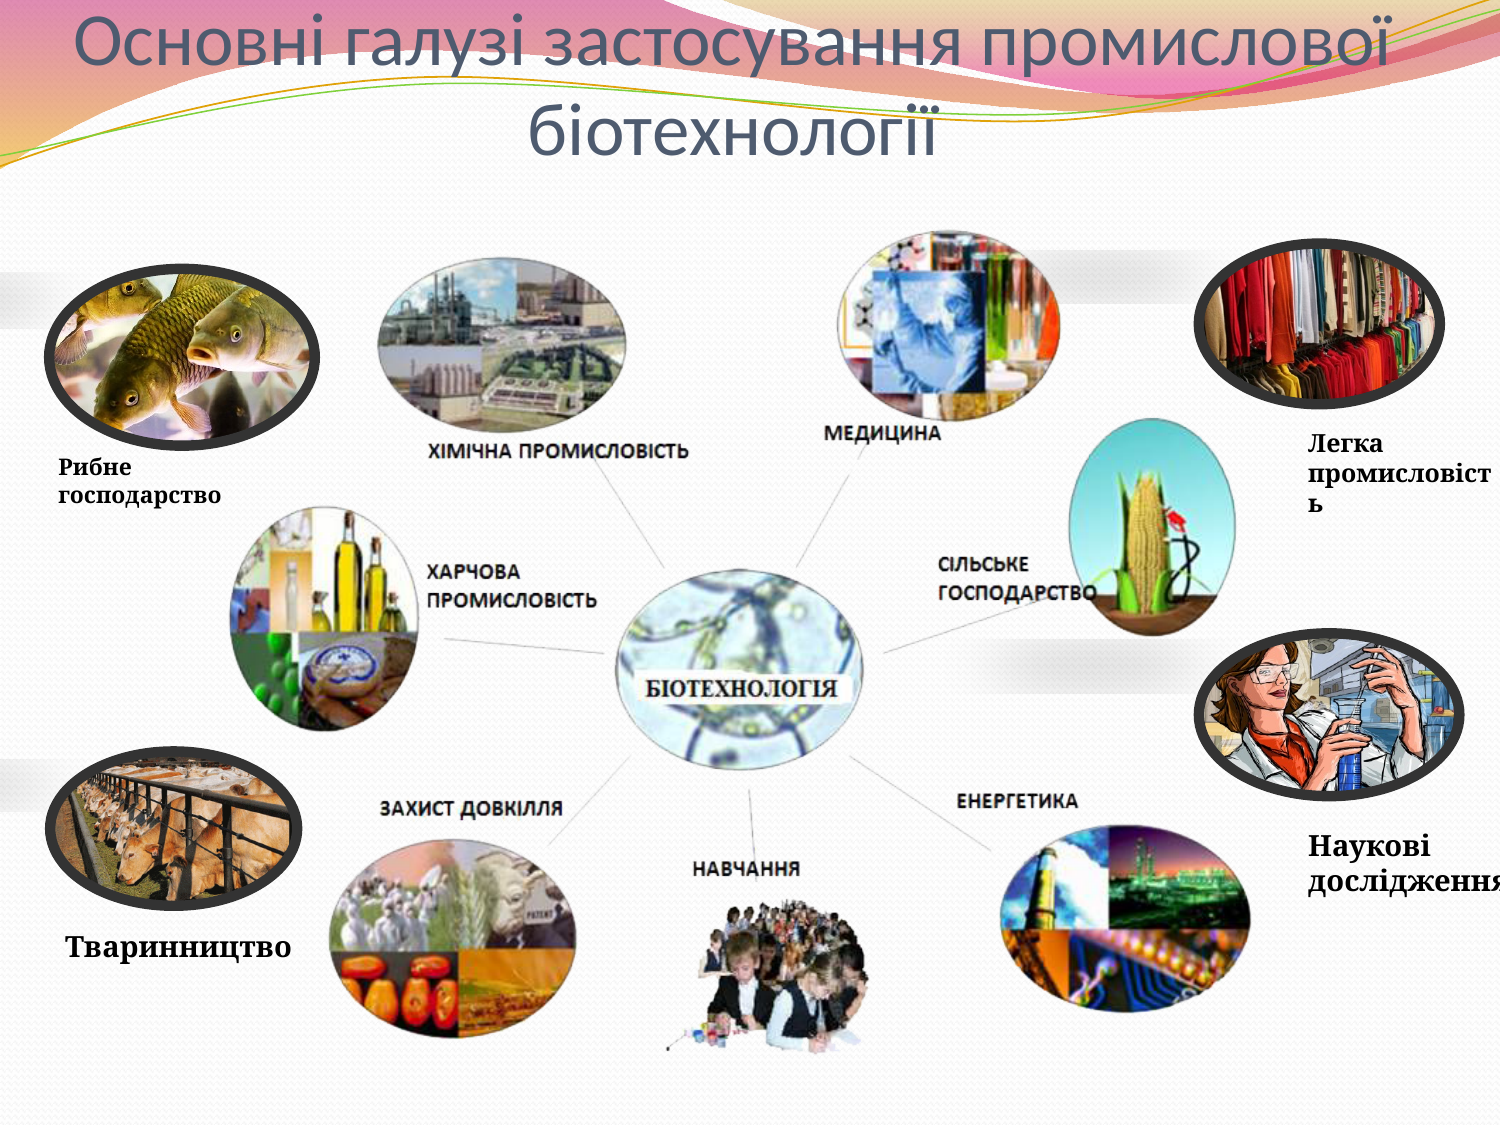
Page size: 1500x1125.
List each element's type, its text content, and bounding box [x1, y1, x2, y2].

text_box Рибне господарство [43, 454, 199, 516]
picture [48, 268, 316, 446]
text_box Наукові дослідження [1293, 819, 1500, 905]
picture [49, 751, 298, 906]
title Основні галузі застосування промислової біотехнології [0, 30, 1467, 171]
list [206, 219, 1270, 1071]
picture [1198, 243, 1441, 405]
text_box Легка промисловість [1293, 420, 1500, 526]
picture [1198, 633, 1460, 797]
text_box Тваринництво [50, 918, 199, 973]
